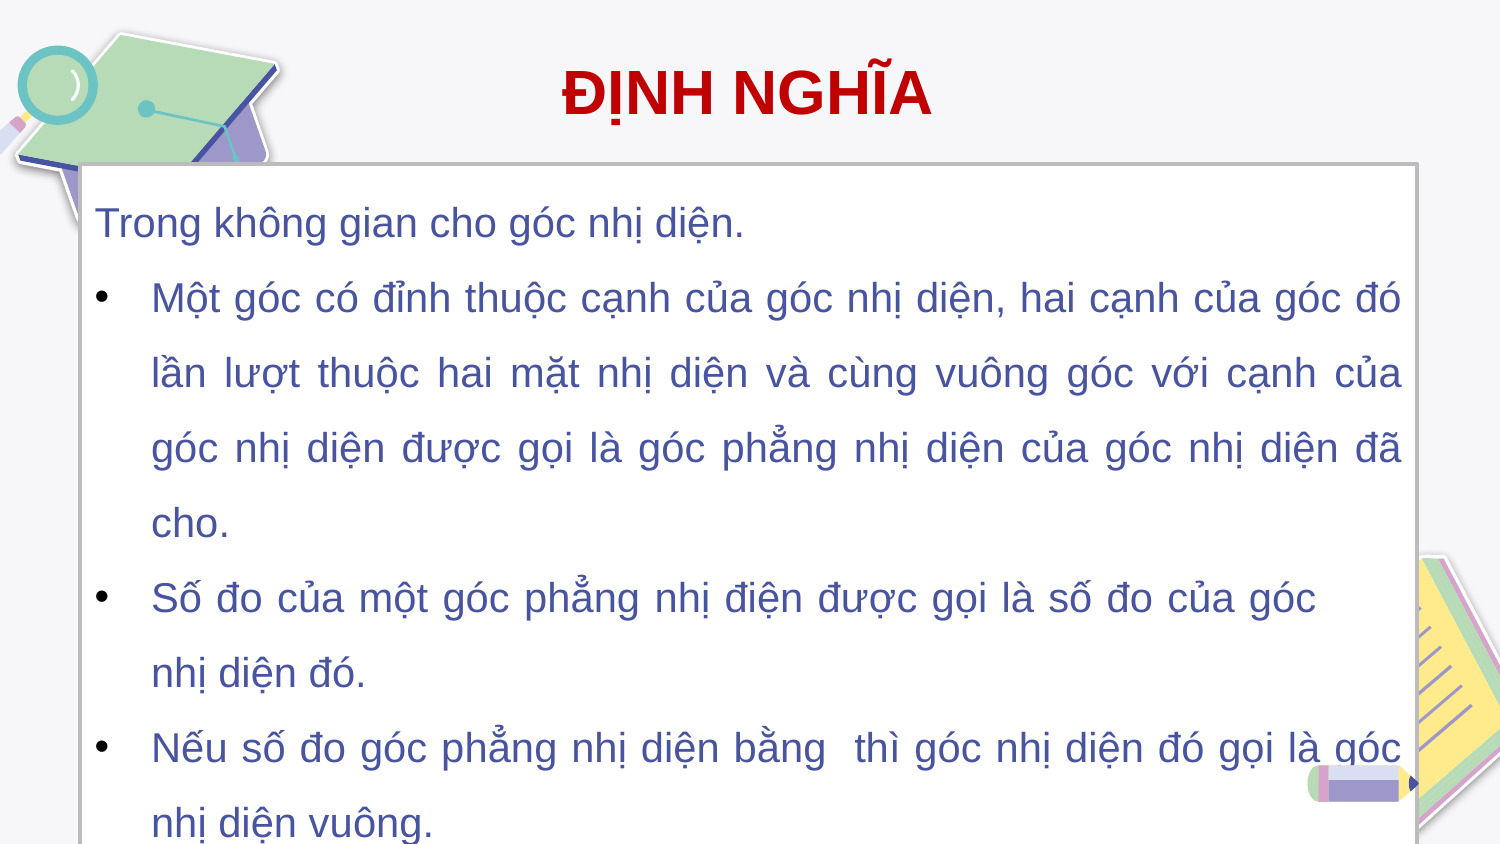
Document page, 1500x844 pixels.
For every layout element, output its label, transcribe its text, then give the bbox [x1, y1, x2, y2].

text_box ĐỊNH NGHĨA [492, 36, 1005, 146]
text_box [1344, 727, 1382, 840]
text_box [0, 43, 100, 156]
